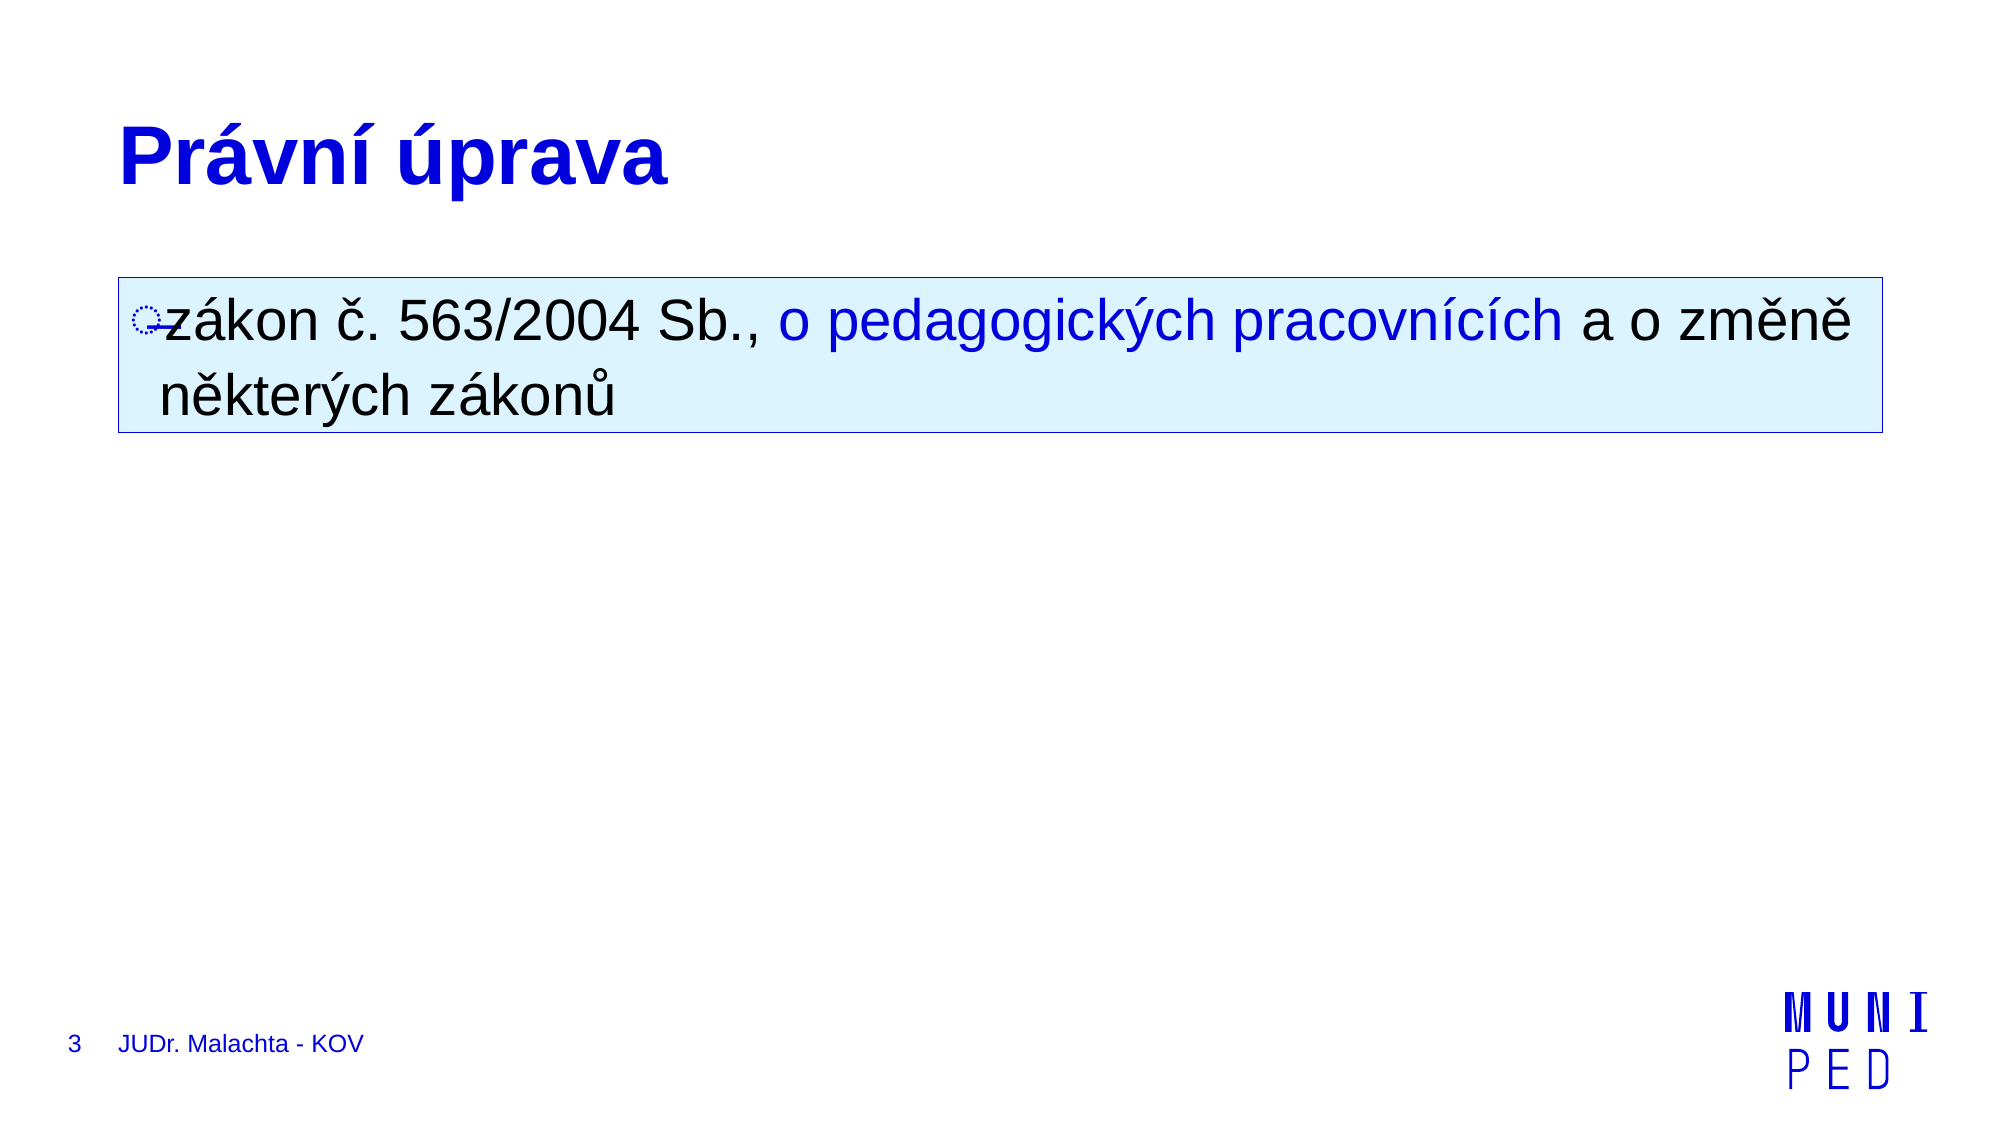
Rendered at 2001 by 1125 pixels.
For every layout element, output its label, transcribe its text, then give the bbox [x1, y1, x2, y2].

footer JUDr. Malachta - KOV [118, 1021, 1418, 1063]
slide_number 3 [67, 1021, 110, 1063]
list zákon č. 563/2004 Sb., o pedagogických pracovnících a o změně některých zákonů [118, 277, 1883, 433]
title Právní úprava [118, 118, 1883, 193]
